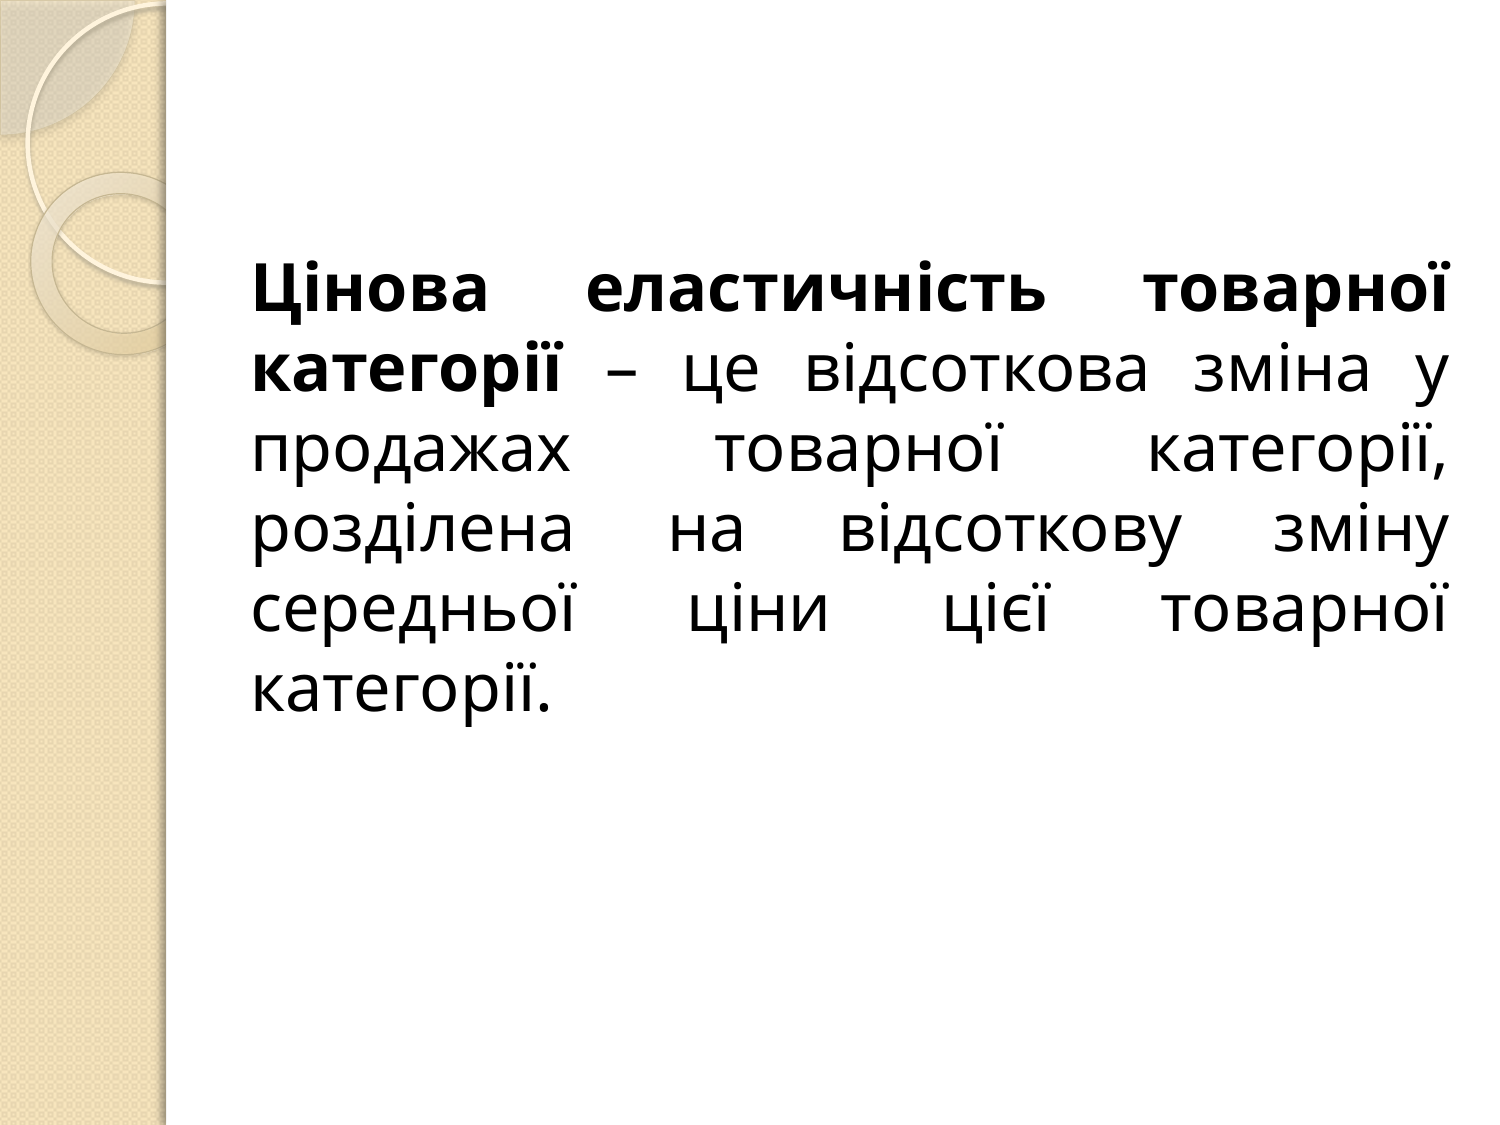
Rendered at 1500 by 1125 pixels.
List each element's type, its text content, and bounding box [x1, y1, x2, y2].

list Цінова еластичність товарної категорії – це відсоткова зміна у продажах товарної категорії, розділена на відсоткову зміну середньої ціни цієї товарної категорії. [235, 237, 1466, 1025]
